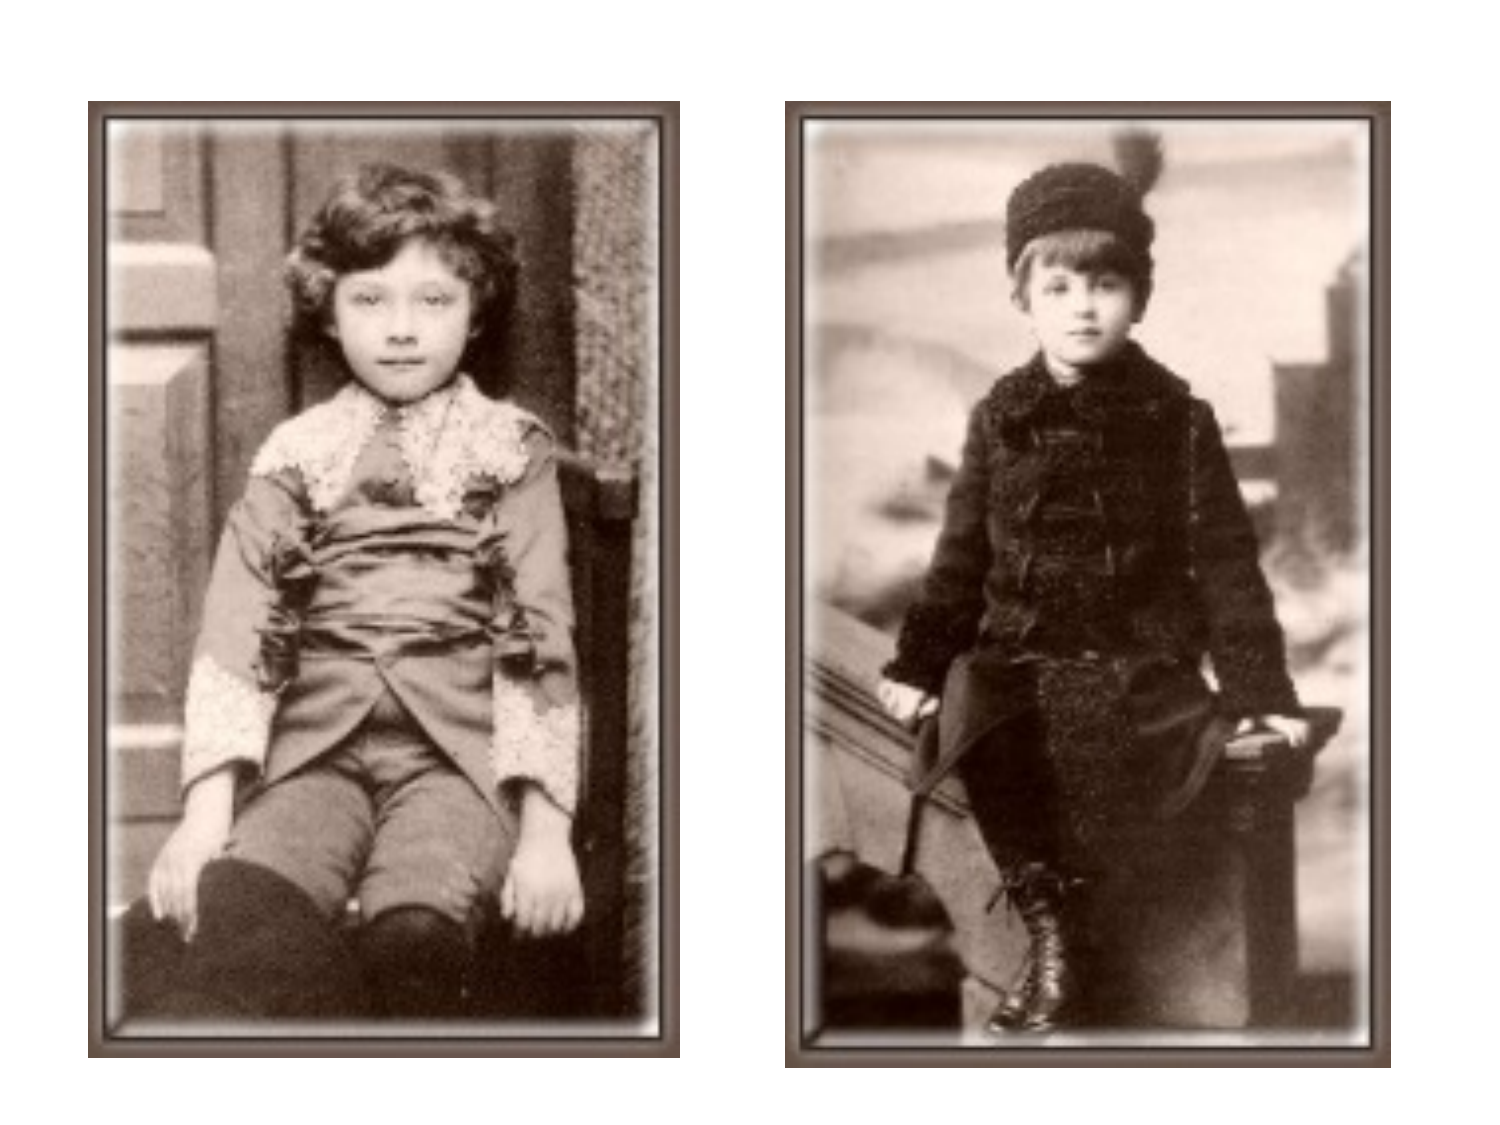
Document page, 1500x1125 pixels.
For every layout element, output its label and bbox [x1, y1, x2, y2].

list [88, 101, 680, 1058]
list [785, 101, 1392, 1068]
